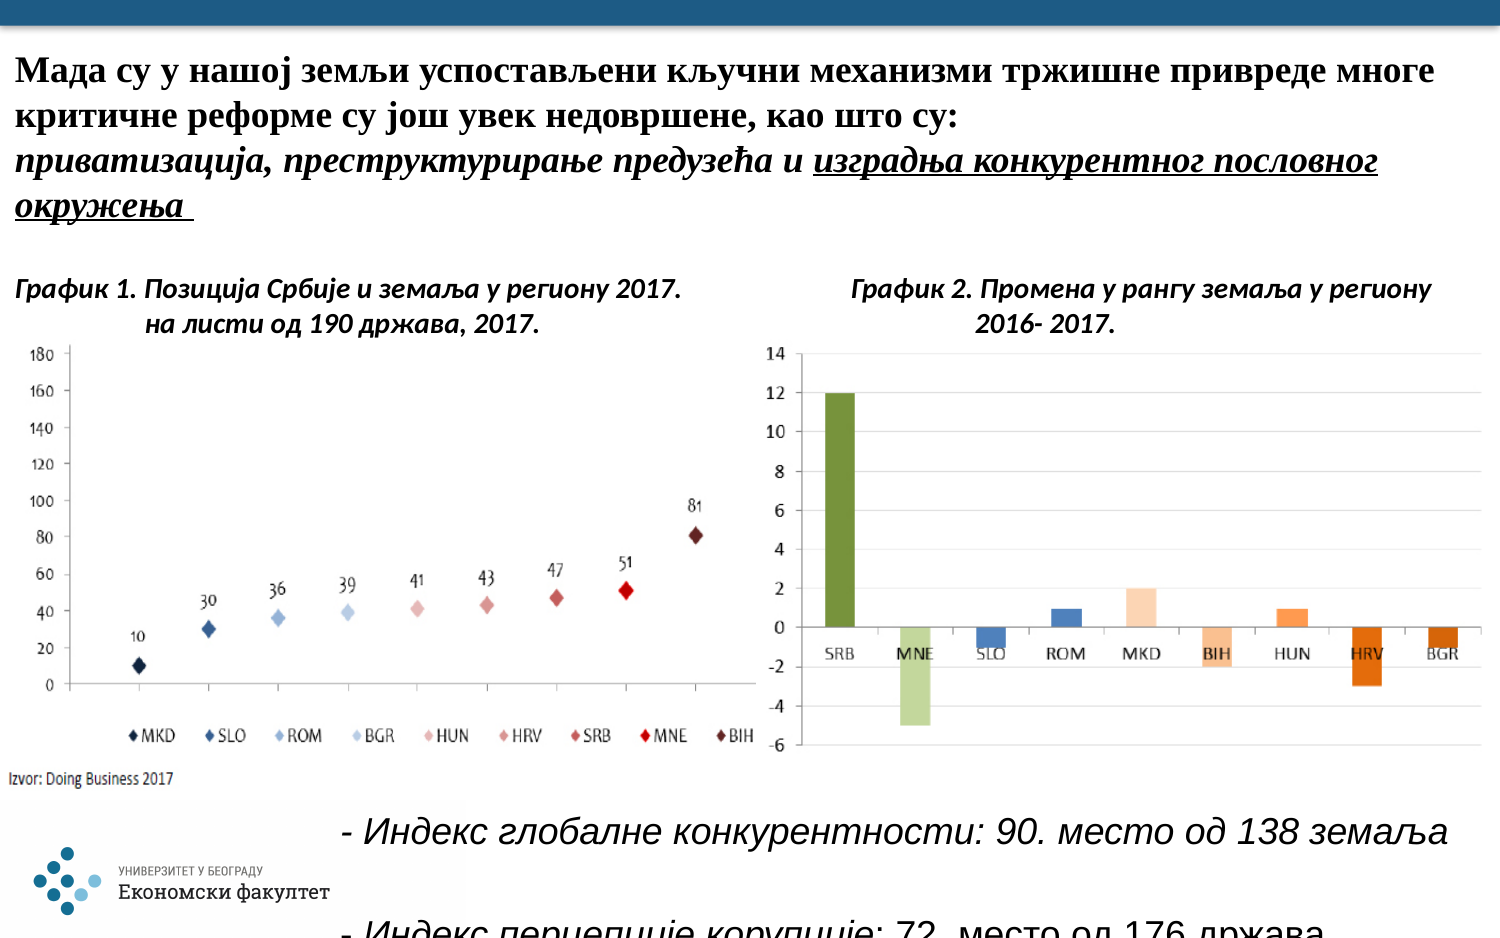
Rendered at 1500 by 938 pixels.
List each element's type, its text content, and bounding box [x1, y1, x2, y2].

text_box Мада су у нашој земљи успостављени кључни механизми тржишне привреде многе критичне реформе су још увек недовршене, као што су: приватизација, преструктурирање предузећа и изградња конкурентног пословног окружења График 1. Позиција Србије и земаља у региону 2017. График 2. Промена у рангу земаља у региону на листи од 190 држава, 2017. 2016- 2017. [0, 37, 1500, 338]
picture [0, 339, 1500, 801]
text_box - Индекс глобалне конкурентности: 90. место од 138 земаља - Индекс перцепције корупције: 72. место од 176 држава [0, 799, 1473, 938]
